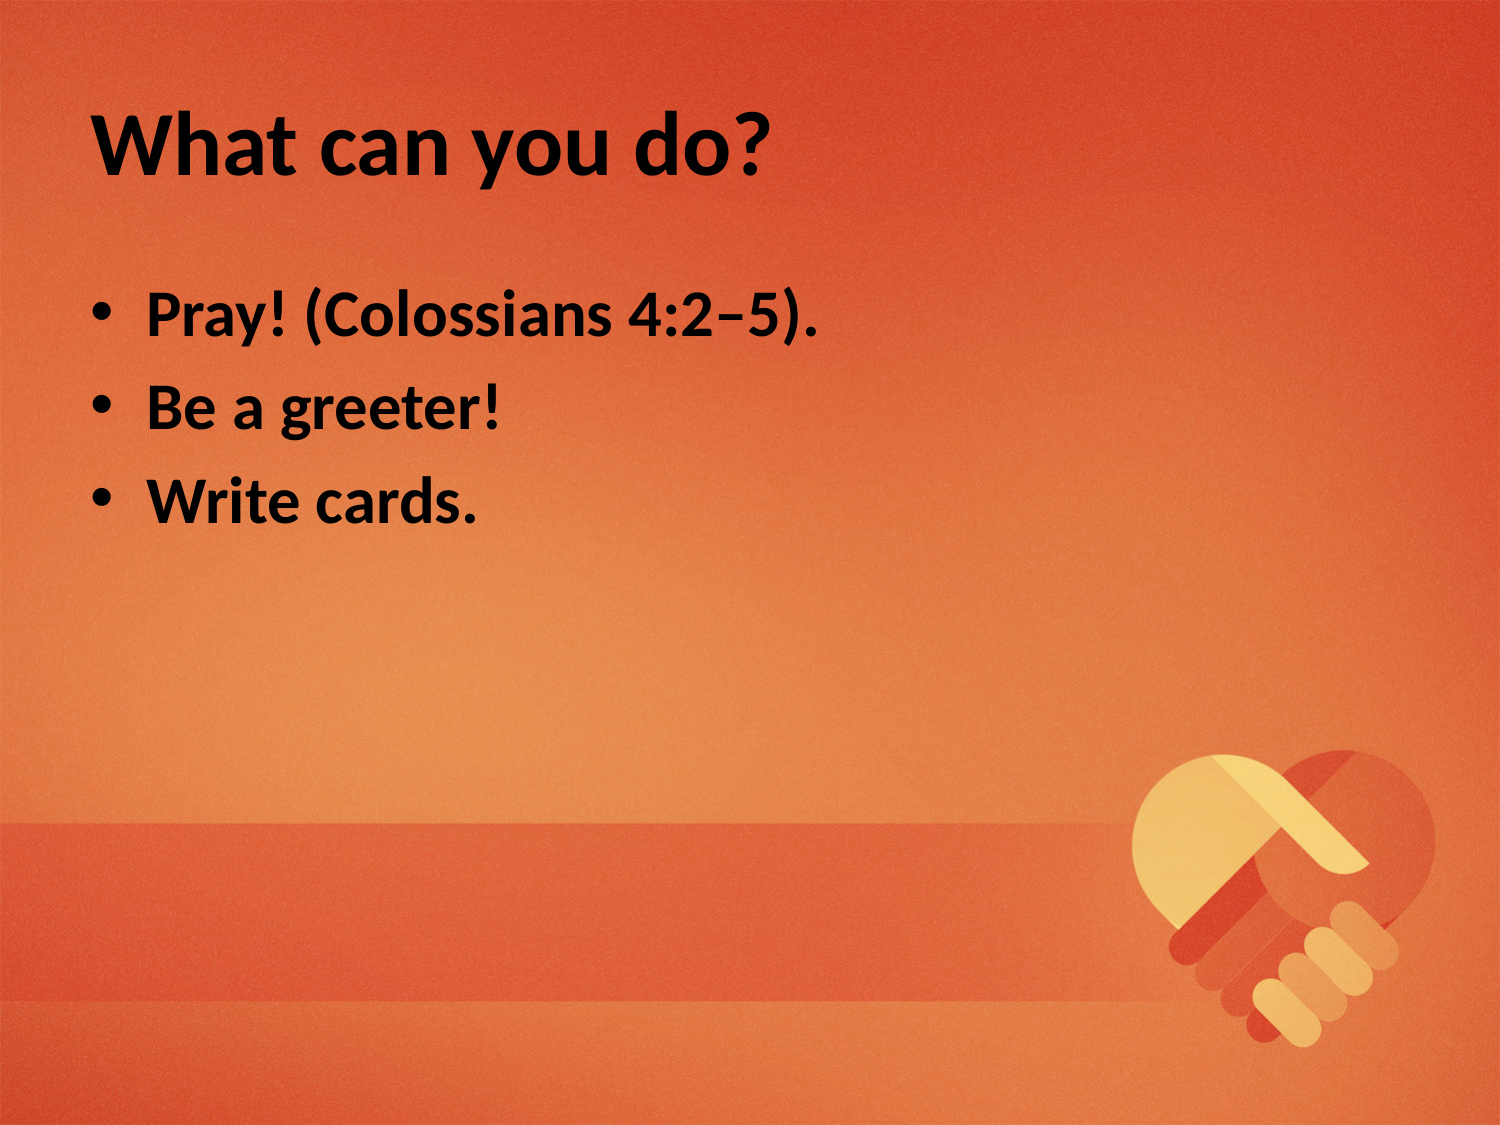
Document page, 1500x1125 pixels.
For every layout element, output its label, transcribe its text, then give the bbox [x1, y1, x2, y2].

picture [0, 0, 1500, 1125]
list Pray! (Colossians 4:2–5). Be a greeter! Write cards. [75, 262, 1425, 1005]
title What can you do? [75, 45, 1425, 233]
